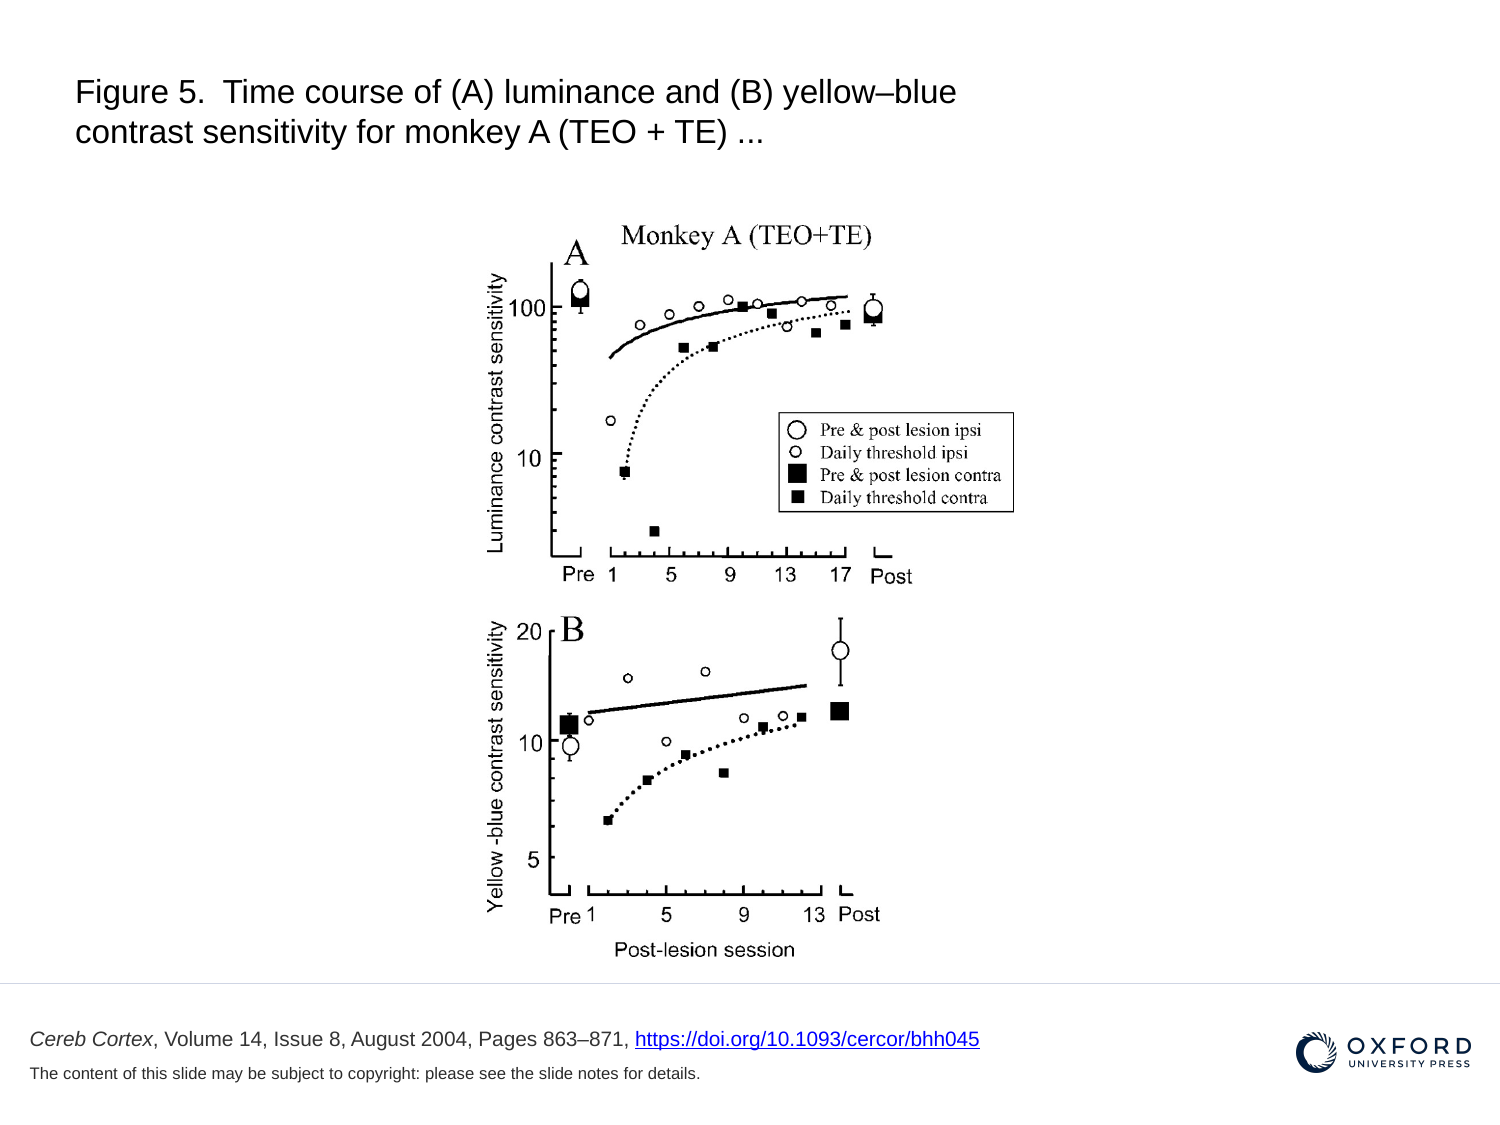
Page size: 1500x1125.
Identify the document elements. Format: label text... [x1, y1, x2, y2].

picture [487, 224, 1014, 957]
picture [1296, 1032, 1471, 1073]
footer Cereb Cortex, Volume 14, Issue 8, August 2004, Pages 863–871, https://doi.org/10.1093/cercor/bhh045 The content of this slide may be subject to copyright: please see the slide notes for details. [0, 983, 1260, 1125]
title Figure 5. Time course of (A) luminance and (B) yellow–blue contrast sensitivity for monkey A (TEO + TE) ... [75, 69, 1078, 171]
